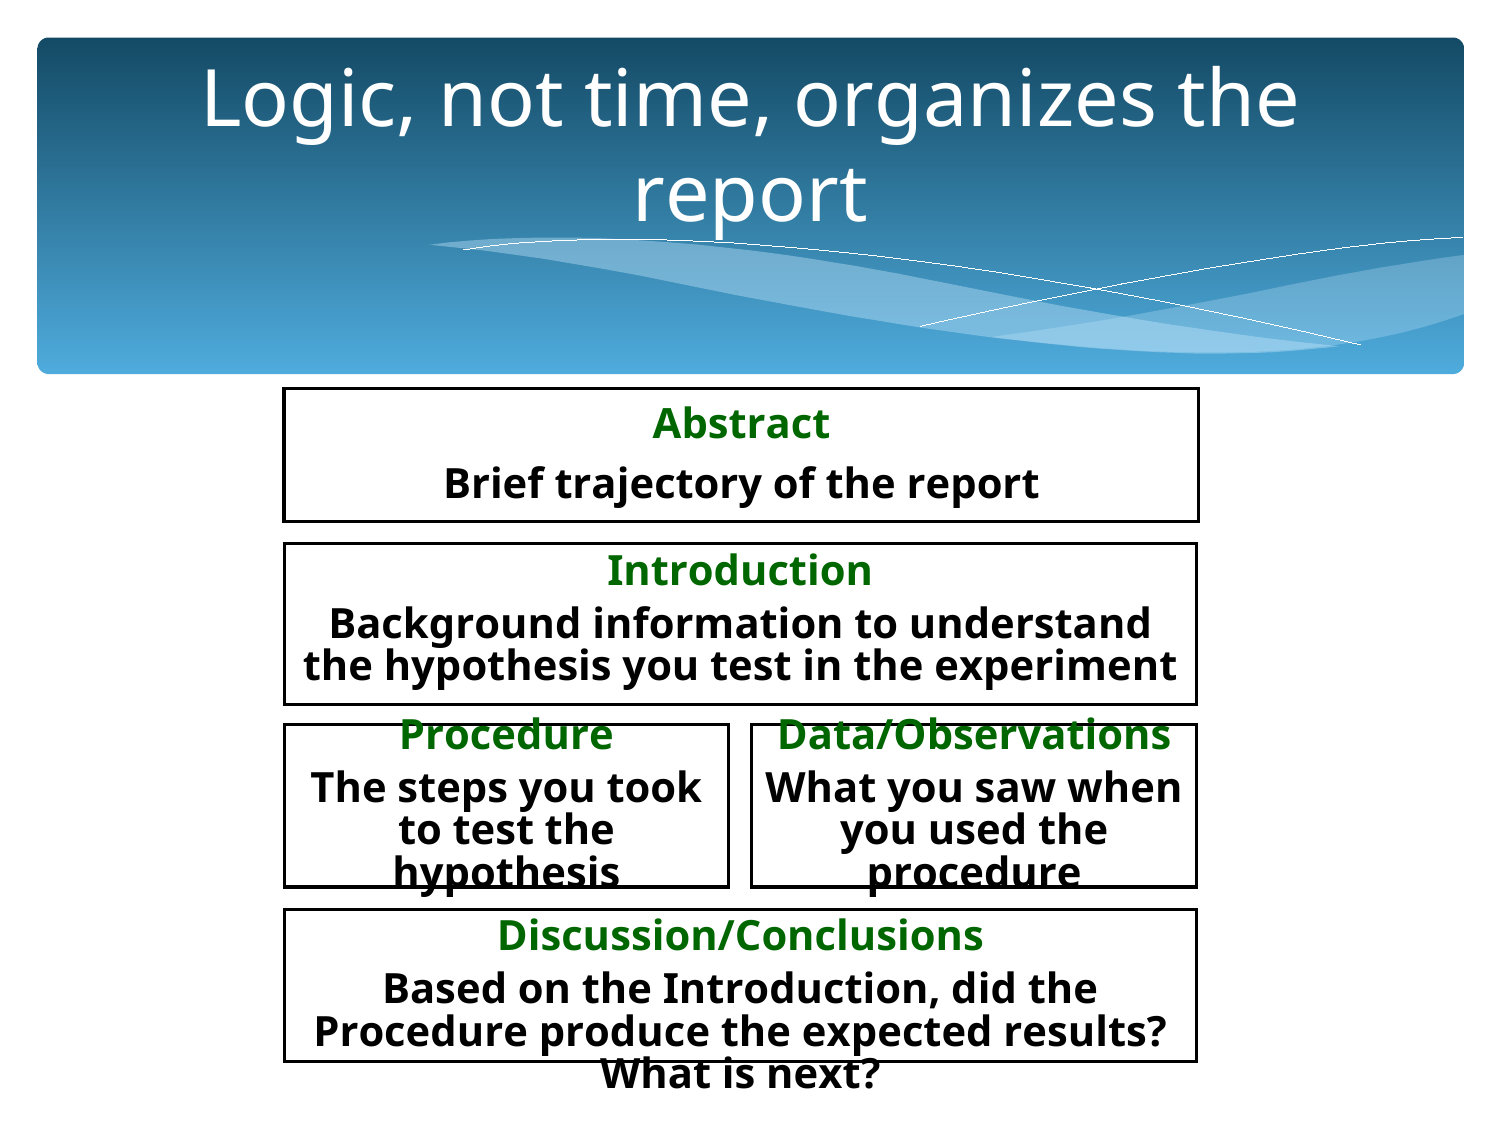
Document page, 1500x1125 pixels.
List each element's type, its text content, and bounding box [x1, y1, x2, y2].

text_box Introduction Background information to understand the hypothesis you test in the experiment [284, 543, 1197, 705]
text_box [284, 724, 1197, 887]
text_box Discussion/Conclusions Based on the Introduction, did the Procedure produce the expected results? What is next? [284, 909, 1197, 1062]
text_box Abstract Brief trajectory of the report [284, 388, 1199, 522]
title Logic, not time, organizes the report [75, 39, 1425, 245]
